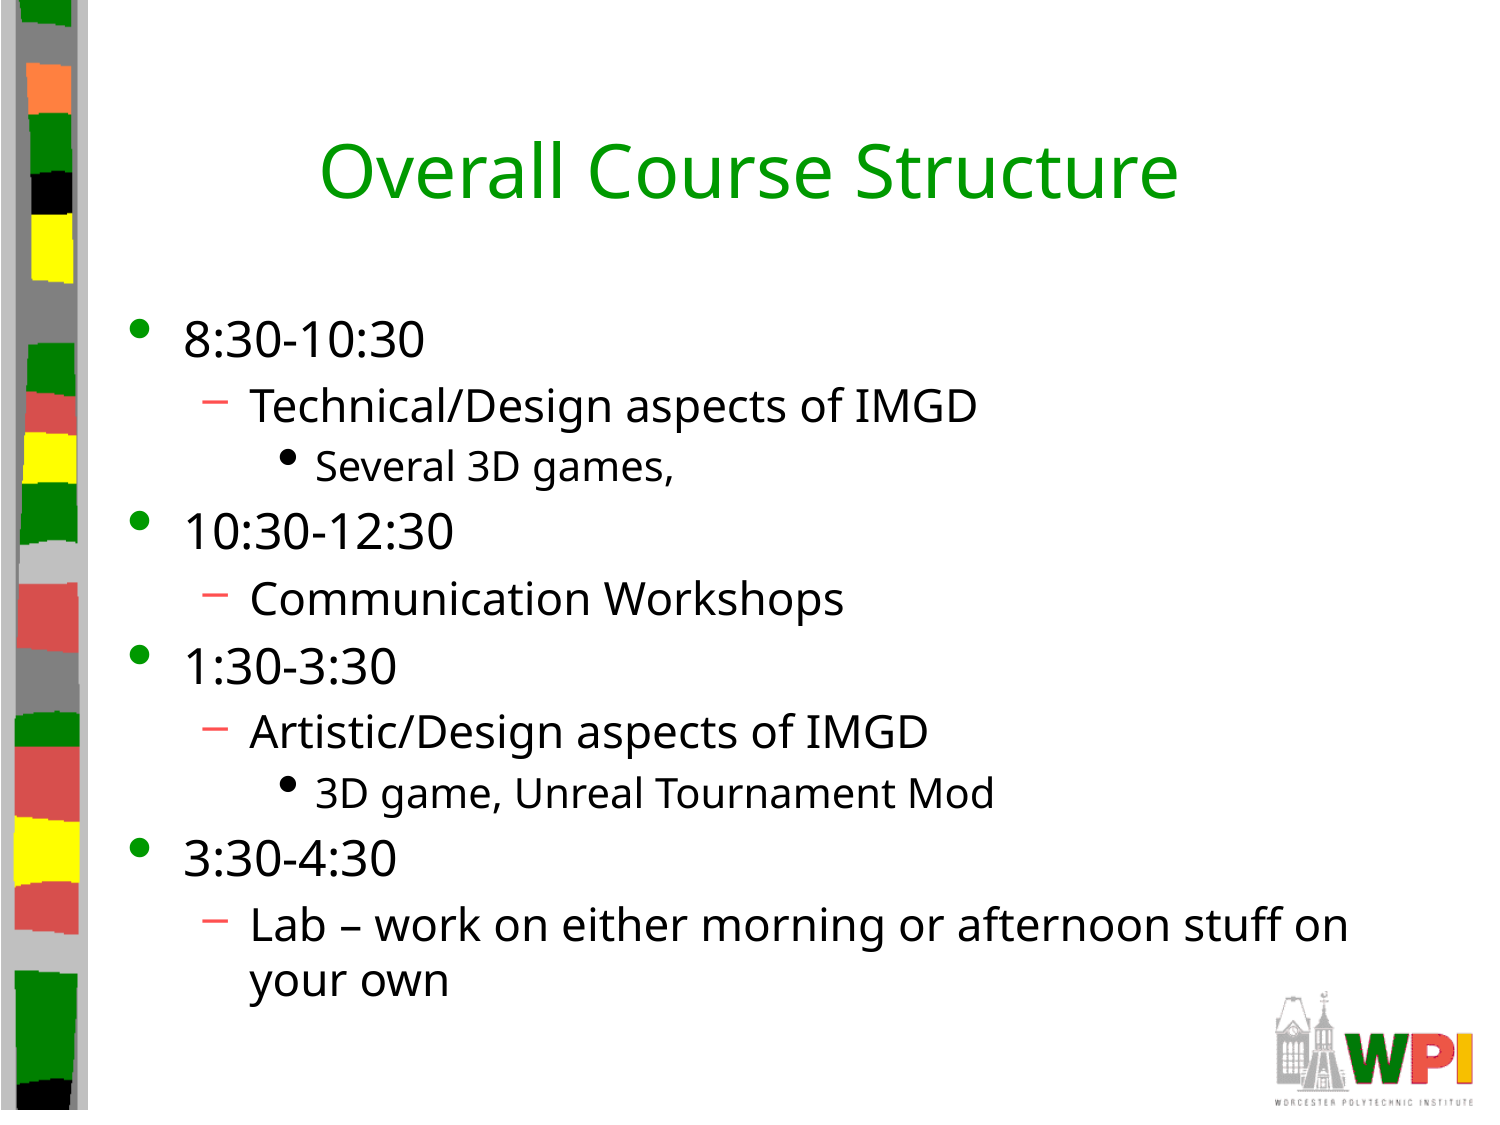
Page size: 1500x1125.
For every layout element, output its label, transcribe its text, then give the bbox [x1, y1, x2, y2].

picture [0, 0, 88, 1110]
title Overall Course Structure [112, 74, 1388, 263]
picture [1275, 991, 1475, 1107]
list 8:30-10:30 Technical/Design aspects of IMGD Several 3D games, 10:30-12:30 Communication Workshops 1:30-3:30 Artistic/Design aspects of IMGD 3D game, Unreal Tournament Mod 3:30-4:30 Lab – work on either morning or afternoon stuff on your own [112, 299, 1388, 1001]
